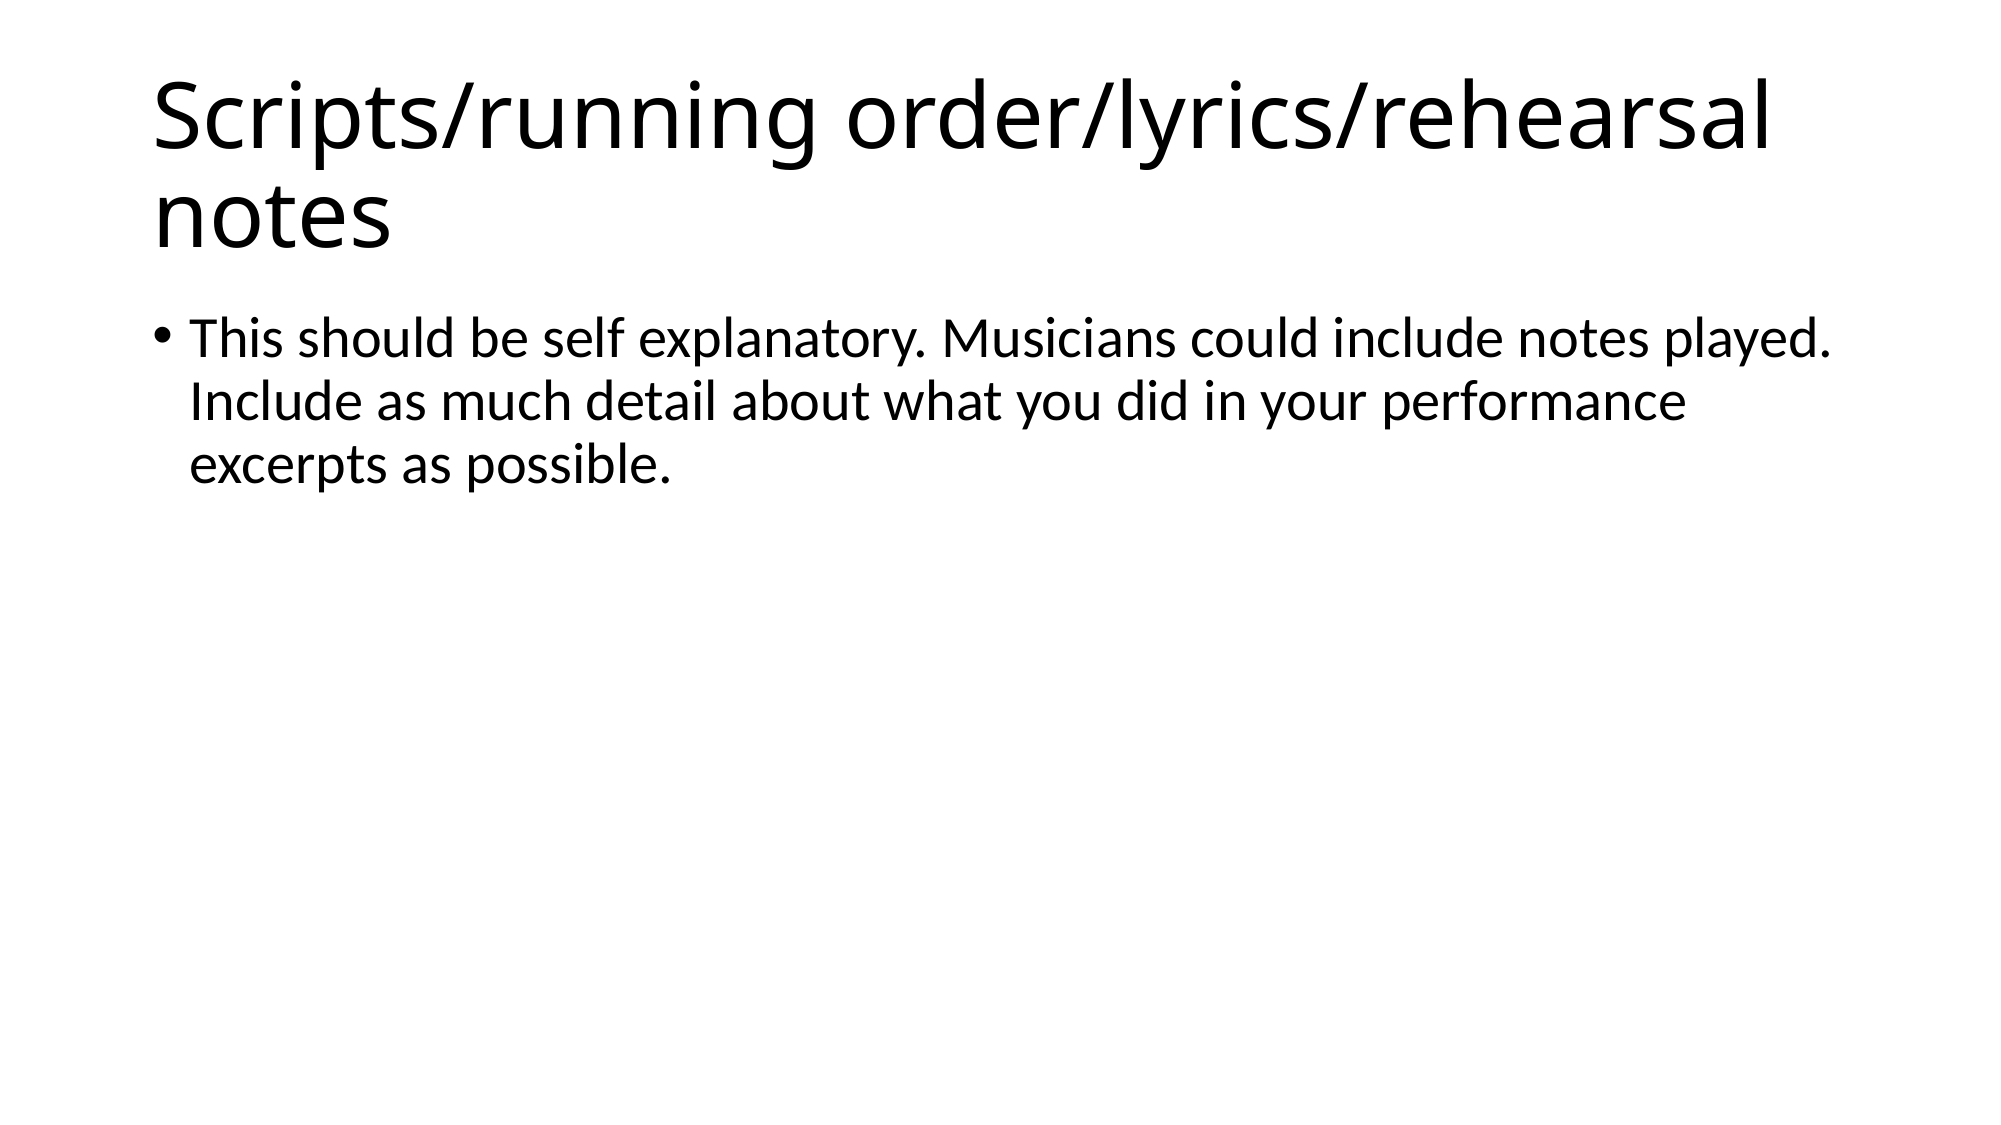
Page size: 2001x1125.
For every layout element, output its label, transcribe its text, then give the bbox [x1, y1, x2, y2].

title Scripts/running order/lyrics/rehearsal notes [137, 59, 1863, 278]
list This should be self explanatory. Musicians could include notes played. Include as much detail about what you did in your performance excerpts as possible. [137, 299, 1863, 1014]
